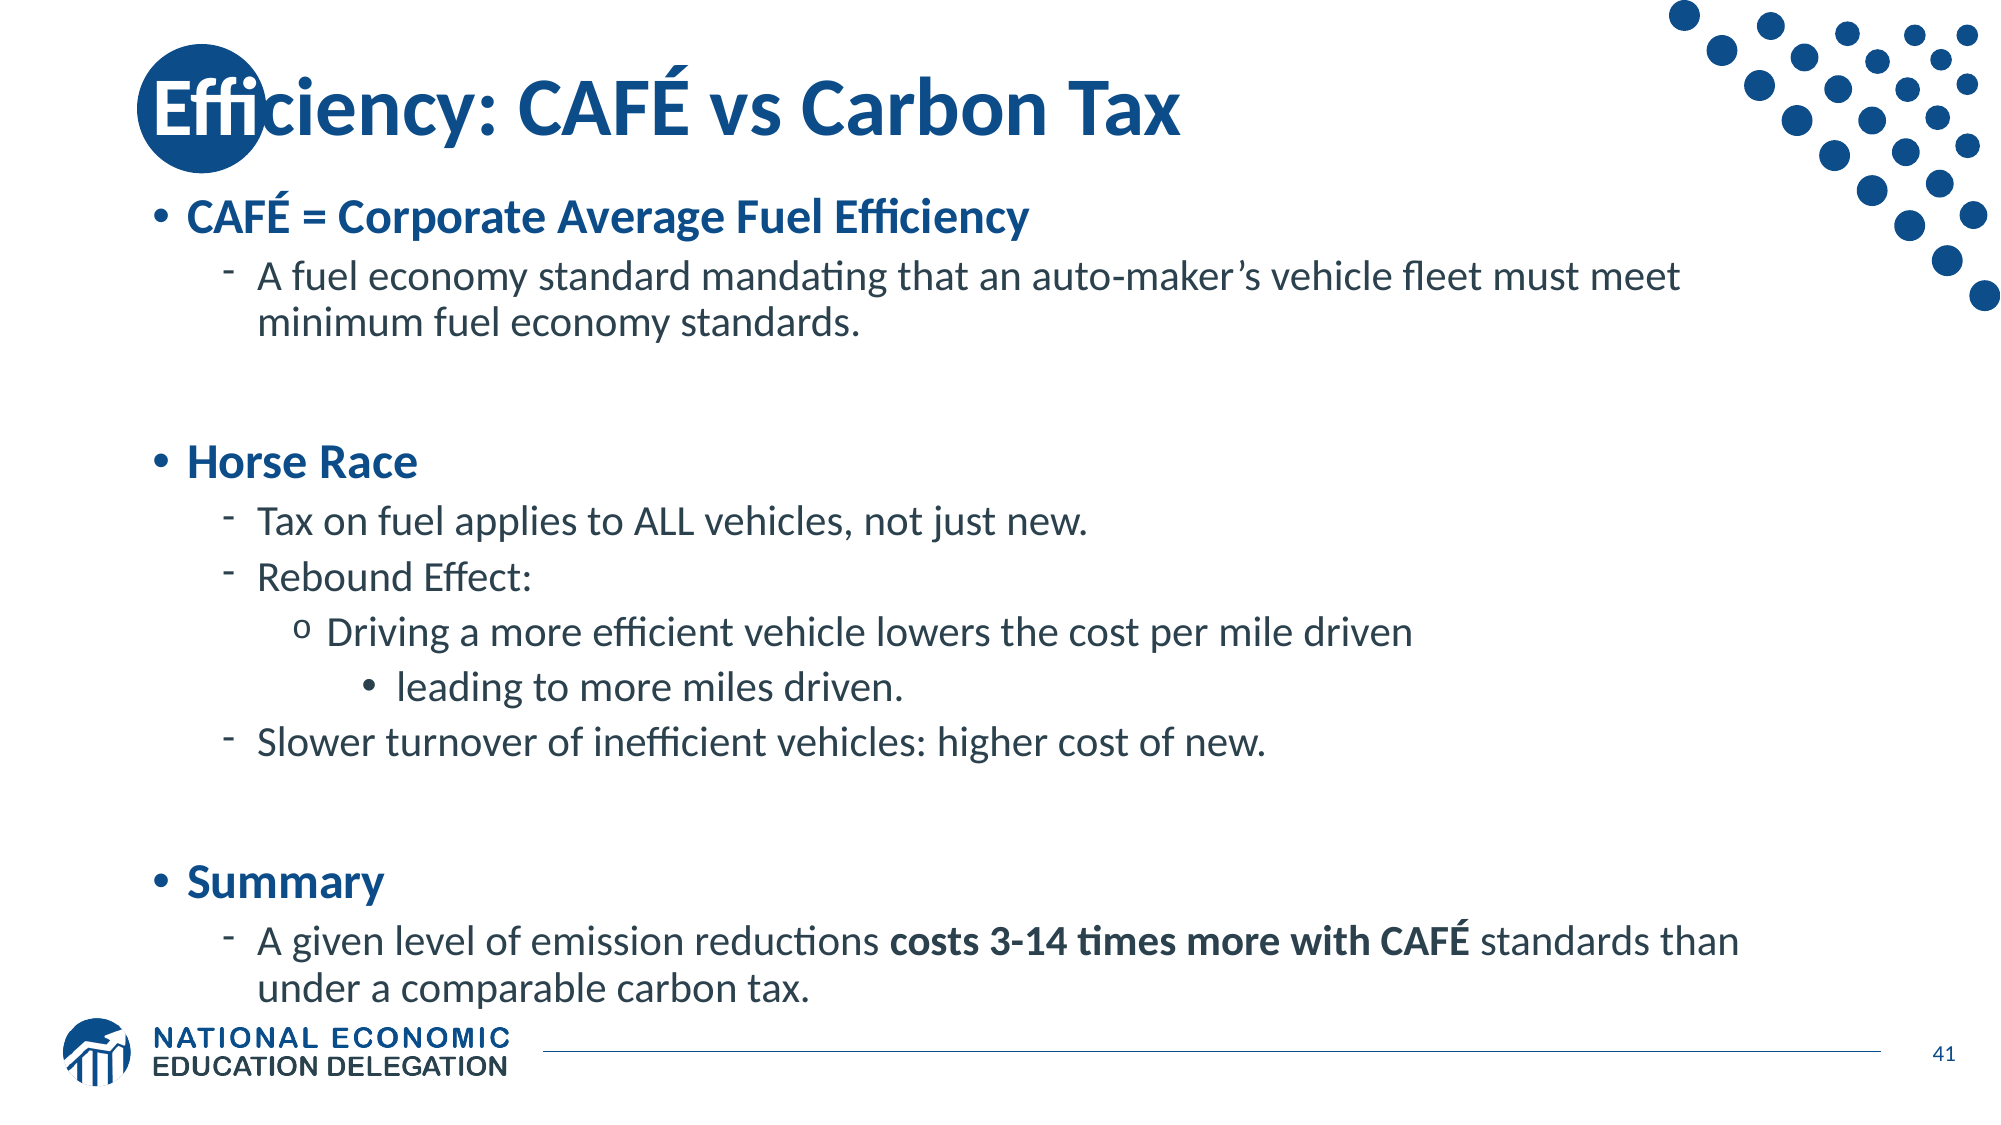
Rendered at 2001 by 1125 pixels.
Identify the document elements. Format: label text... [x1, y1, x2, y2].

list CAFÉ = Corporate Average Fuel Efficiency A fuel economy standard mandating that an auto‐maker’s vehicle fleet must meet minimum fuel economy standards. Horse Race Tax on fuel applies to ALL vehicles, not just new. Rebound Effect: Driving a more efficient vehicle lowers the cost per mile driven leading to more miles driven. Slower turnover of inefficient vehicles: higher cost of new. Summary A given level of emission reductions costs 3-14 times more with CAFÉ standards than under a comparable carbon tax. [137, 179, 1863, 1022]
slide_number 41 [1521, 1022, 1972, 1082]
picture [55, 1013, 520, 1091]
title Efficiency: CAFÉ vs Carbon Tax [137, 0, 1863, 179]
